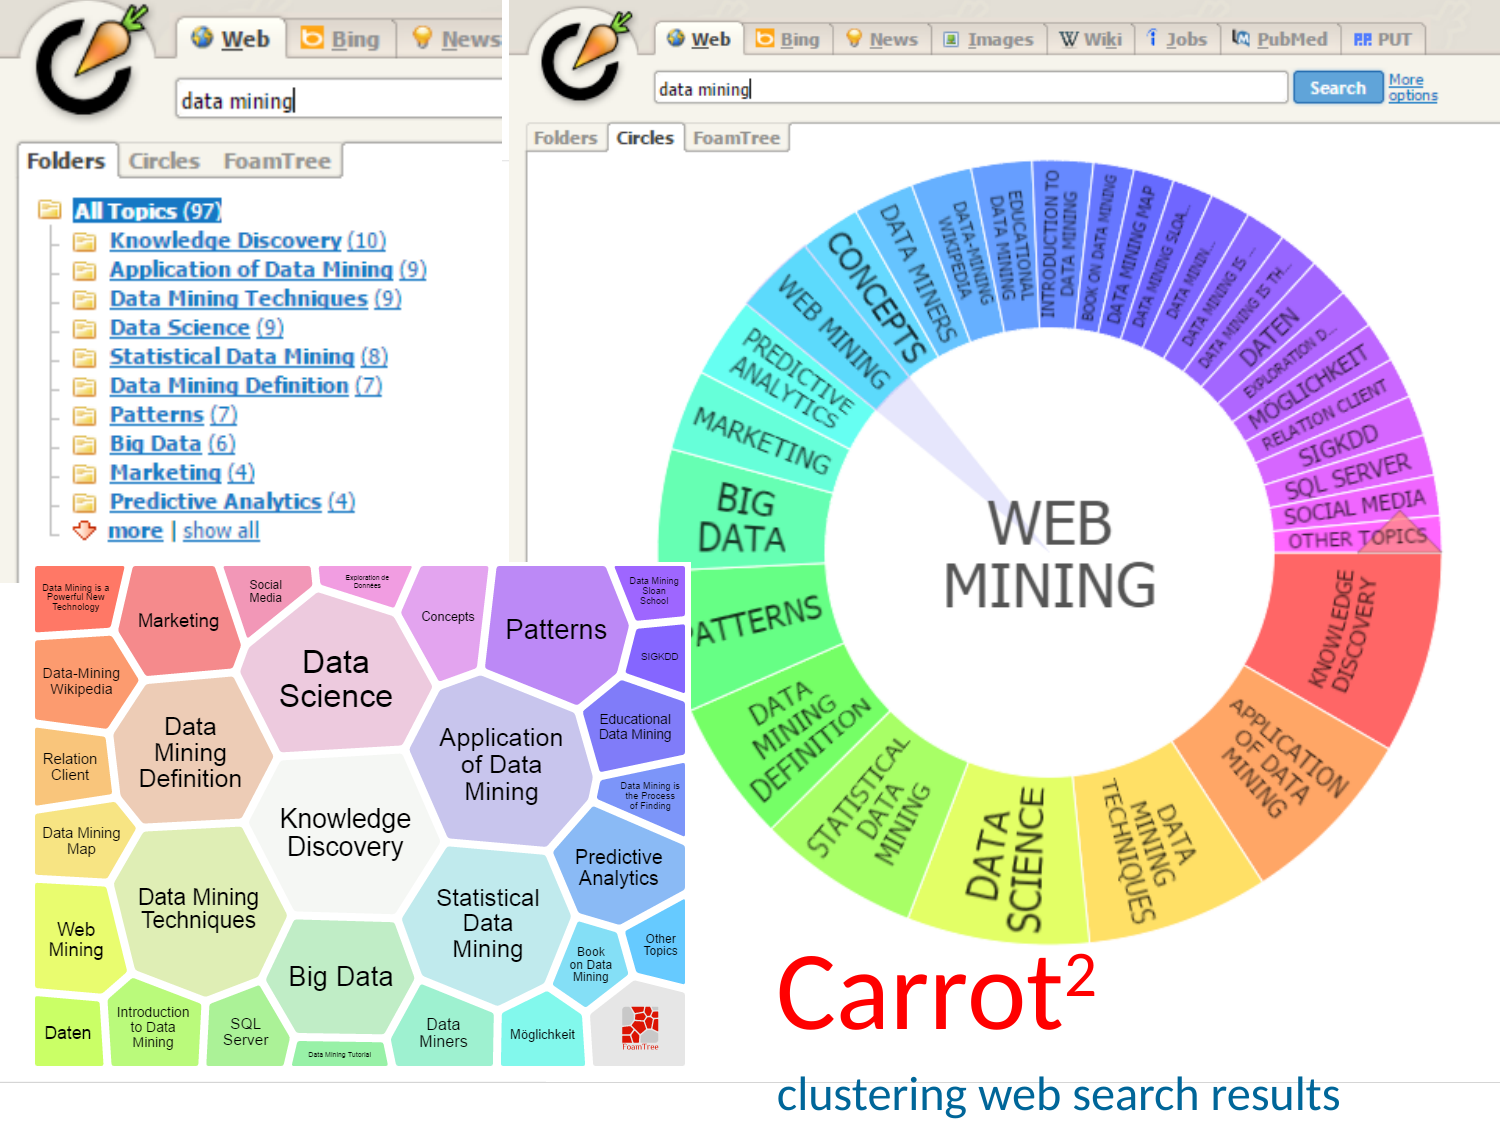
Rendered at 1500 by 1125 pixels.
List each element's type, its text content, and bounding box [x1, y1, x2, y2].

picture [0, 0, 1500, 1073]
text_box Carrot2 clustering web search results [761, 987, 1453, 1083]
